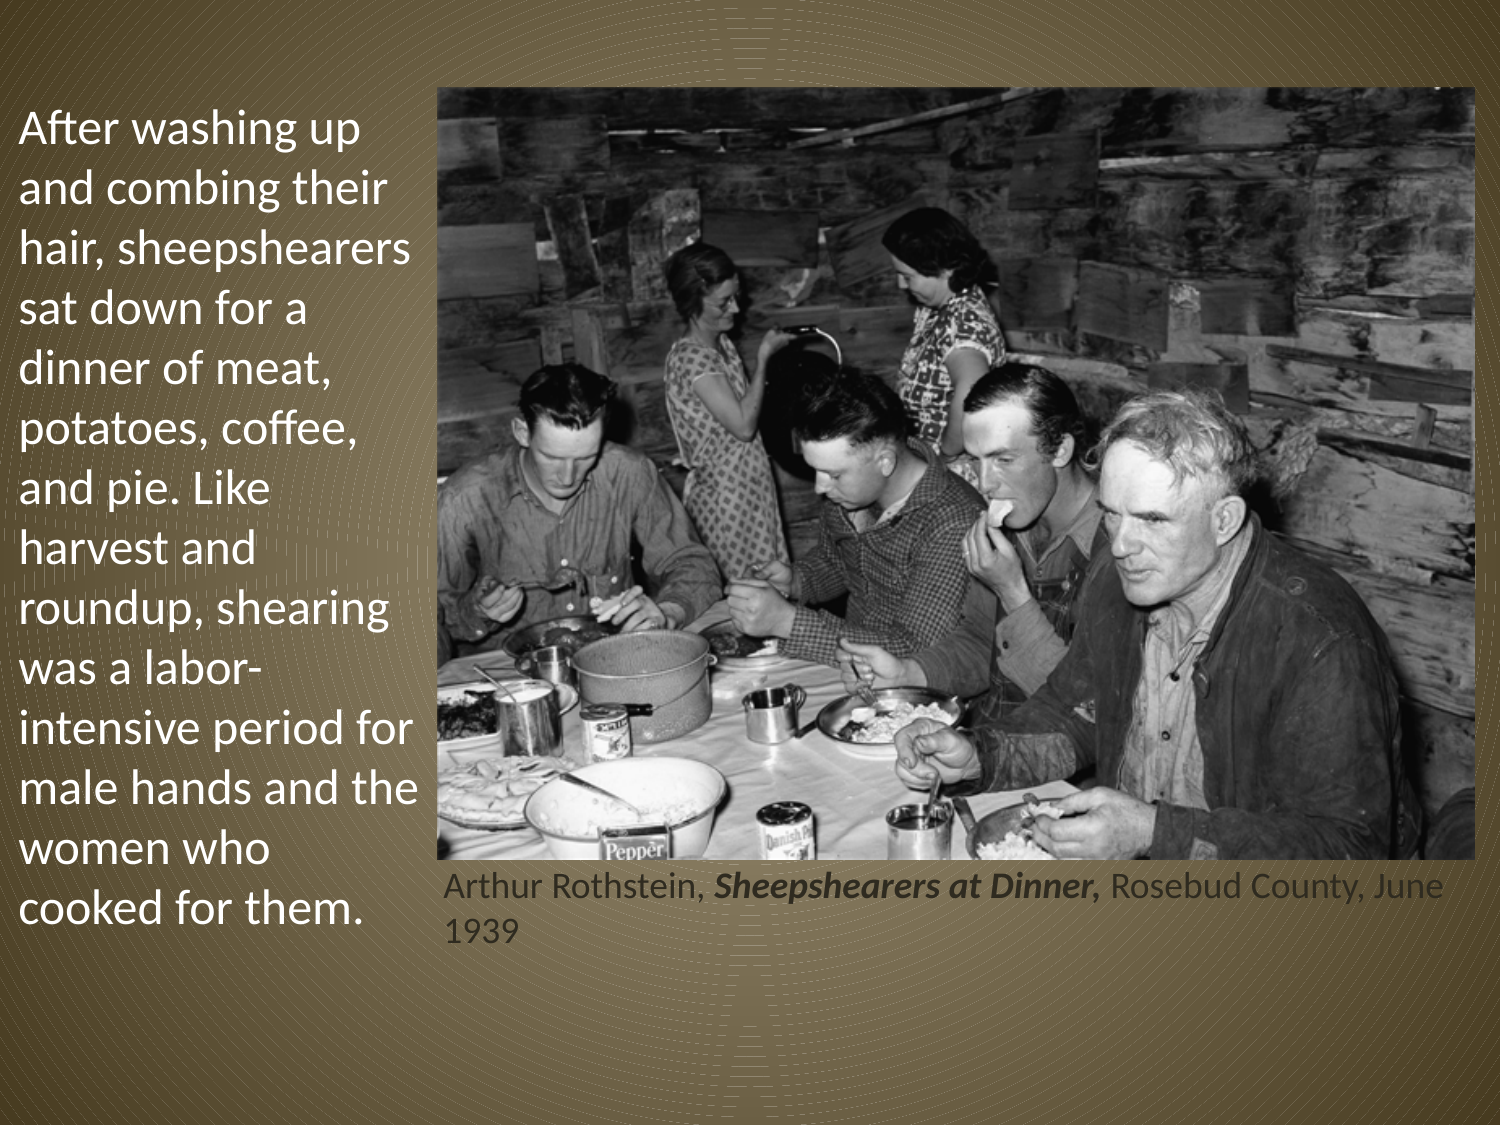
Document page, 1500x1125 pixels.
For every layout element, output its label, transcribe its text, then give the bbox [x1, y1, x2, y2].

text_box Arthur Rothstein, Sheepshearers at Dinner, Rosebud County, June 1939 [428, 853, 1466, 1004]
text_box After washing up and combing their hair, sheepshearers sat down for a dinner of meat, potatoes, coffee, and pie. Like harvest and roundup, shearing was a labor- intensive period for male hands and the women who cooked for them. [3, 87, 435, 1003]
picture [437, 87, 1476, 860]
